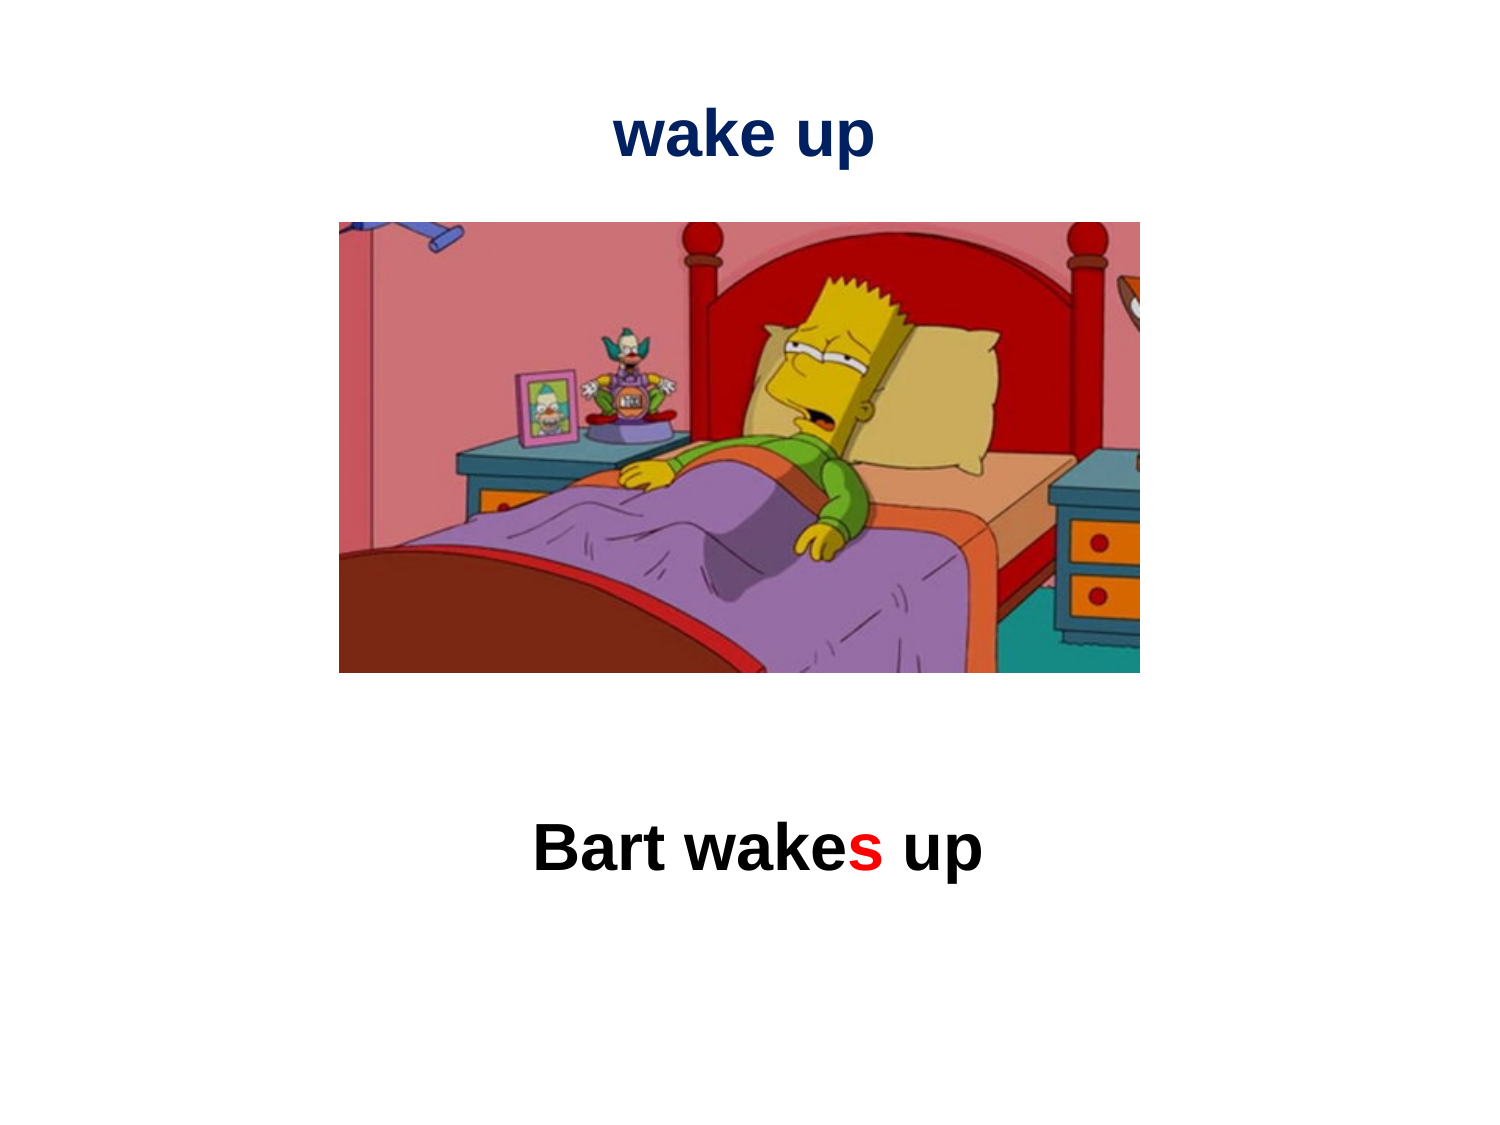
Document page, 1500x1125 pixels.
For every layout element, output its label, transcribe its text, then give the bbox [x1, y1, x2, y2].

picture [339, 222, 1141, 673]
text_box wake up [598, 81, 892, 177]
text_box Bart wakes up [517, 796, 1000, 892]
